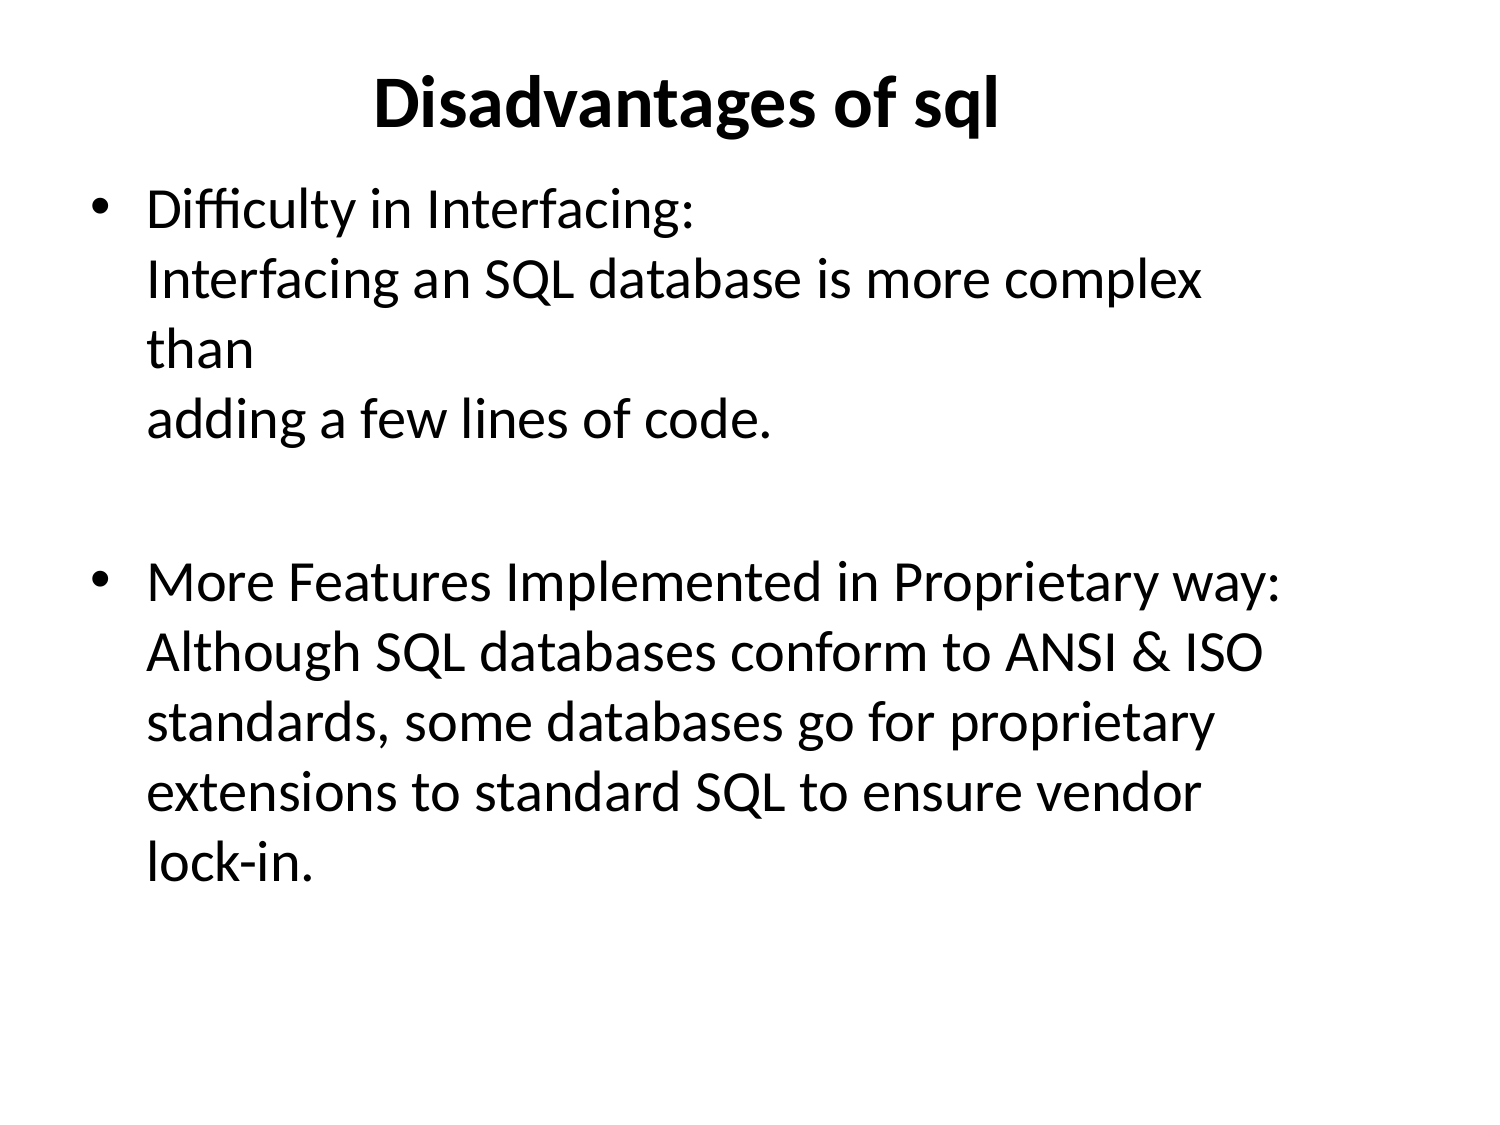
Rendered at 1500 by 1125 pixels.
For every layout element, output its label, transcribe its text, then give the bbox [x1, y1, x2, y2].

list Difficulty in Interfacing: Interfacing an SQL database is more complex than adding a few lines of code. More Features Implemented in Proprietary way: Although SQL databases conform to ANSI & ISO standards, some databases go for proprietary extensions to standard SQL to ensure vendor lock-in. [75, 162, 1300, 1013]
title Disadvantages of sql [75, 45, 1300, 150]
